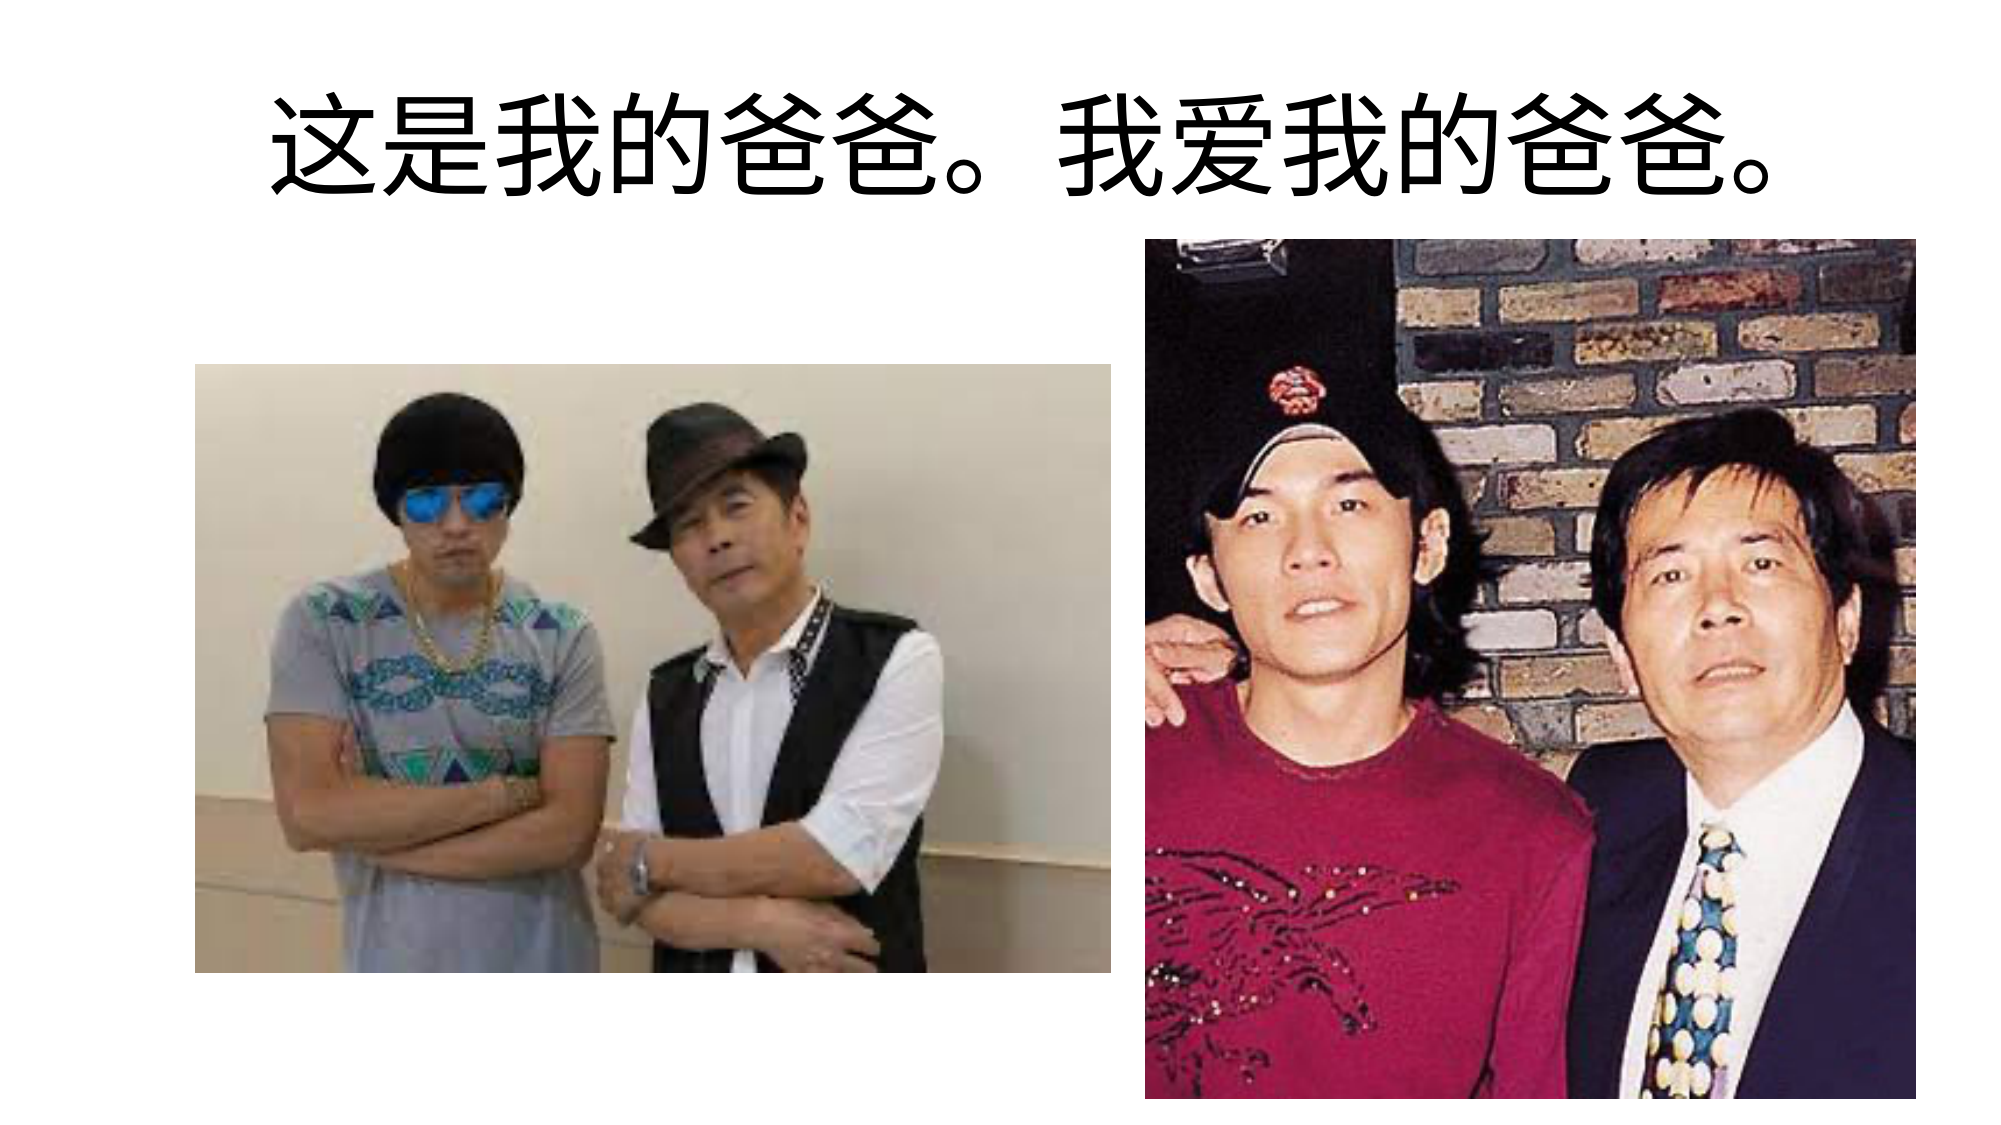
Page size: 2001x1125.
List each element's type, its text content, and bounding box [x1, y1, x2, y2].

picture [1145, 239, 1916, 1099]
text_box 这是我的爸爸。我爱我的爸爸。 [252, 67, 2000, 218]
picture [195, 364, 1111, 973]
